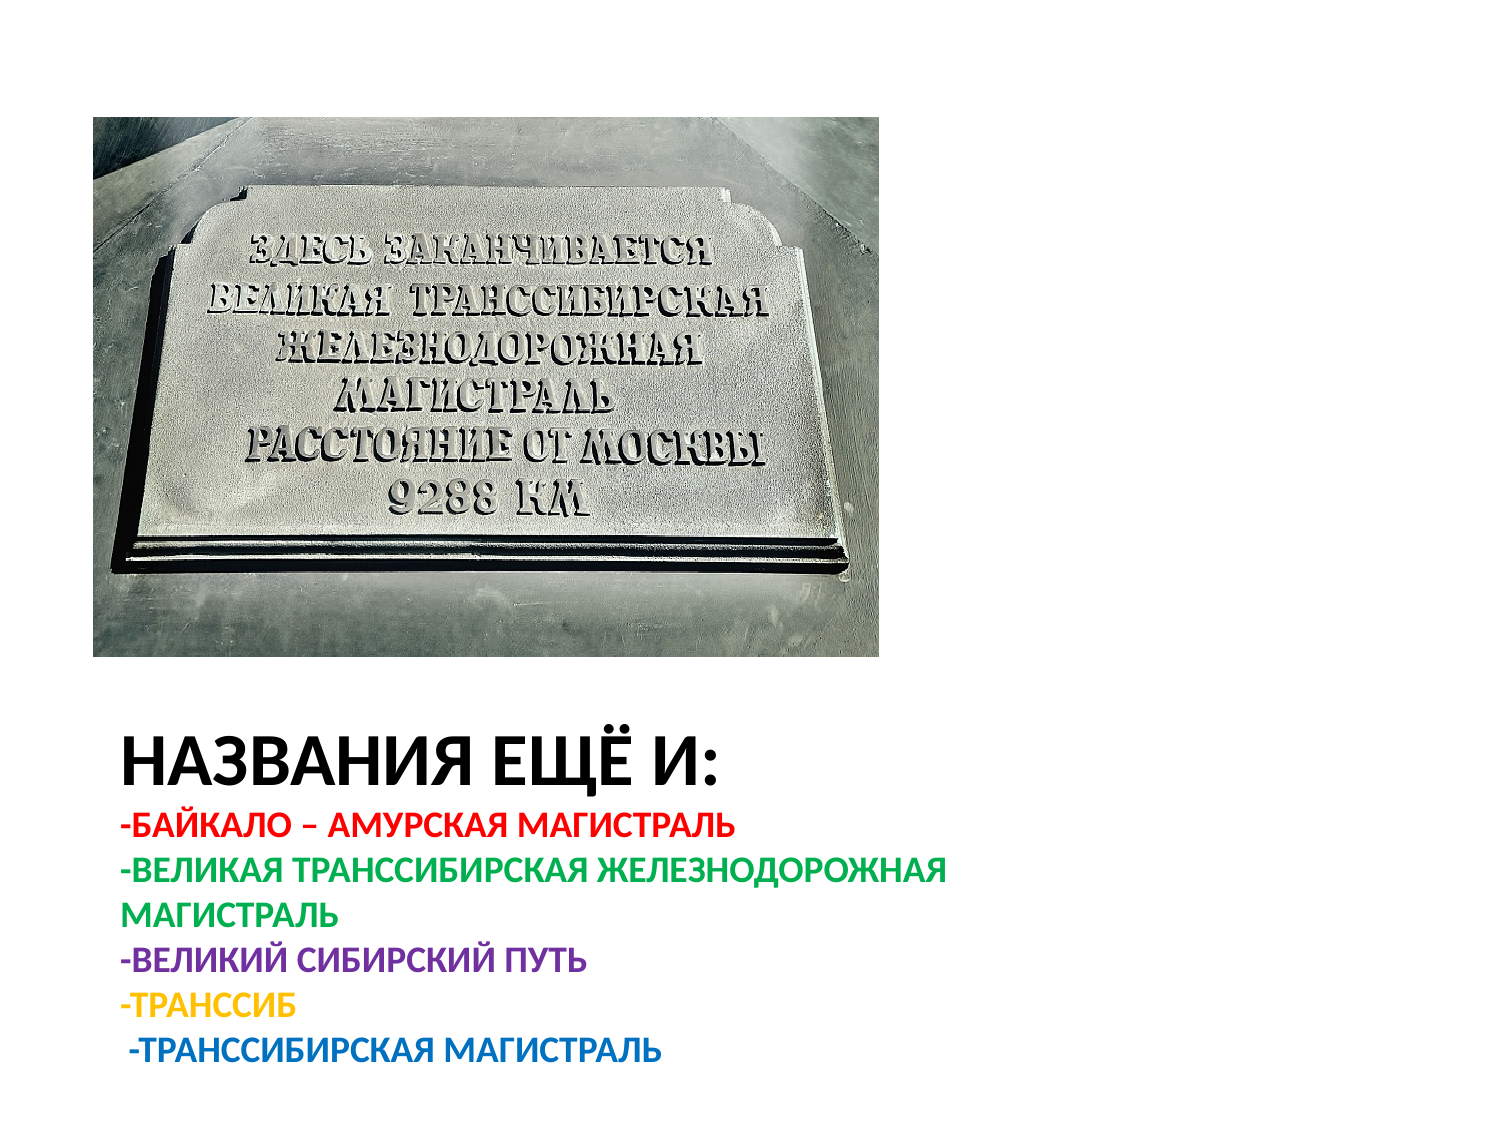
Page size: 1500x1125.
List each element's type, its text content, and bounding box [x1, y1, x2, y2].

text_box НАЗВАНИЯ ЕЩЁ И: -БАЙКАЛО – АМУРСКАЯ МАГИСТРАЛЬ -ВЕЛИКАЯ ТРАНССИБИРСКАЯ ЖЕЛЕЗНОДОРОЖНАЯ МАГИСТРАЛЬ -ВЕЛИКИЙ СИБИРСКИЙ ПУТЬ -ТРАНССИБ -ТРАНССИБИРСКАЯ МАГИСТРАЛЬ [105, 703, 973, 1078]
picture [93, 116, 880, 657]
